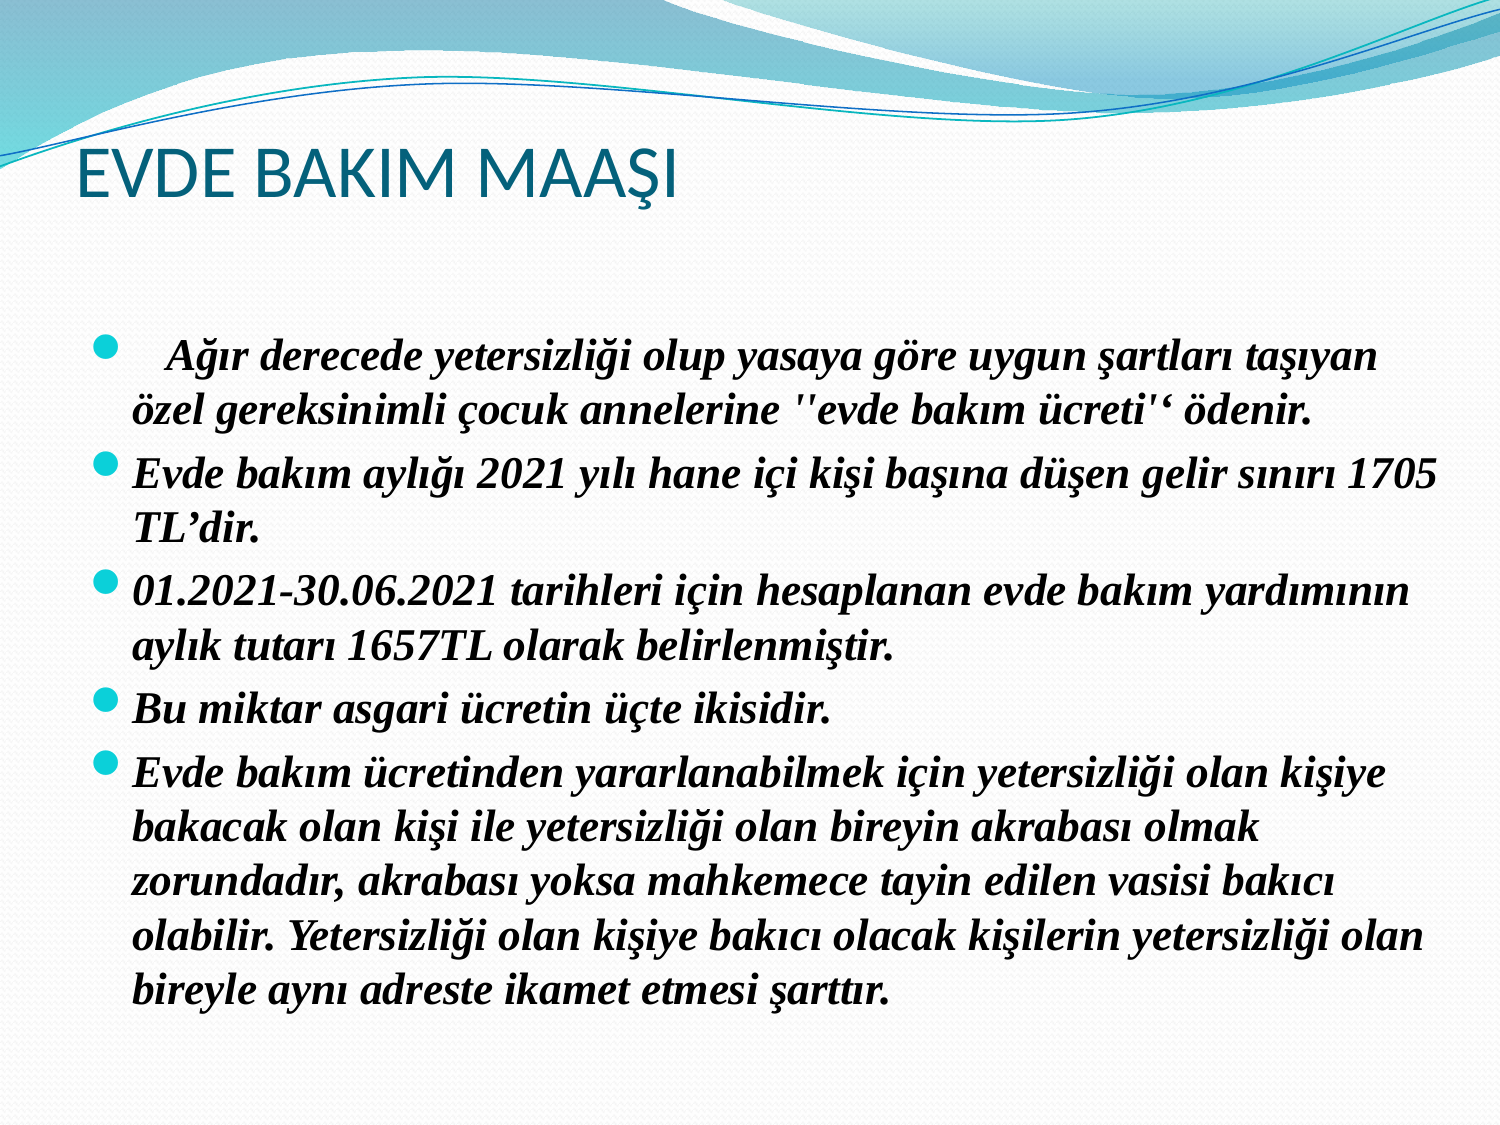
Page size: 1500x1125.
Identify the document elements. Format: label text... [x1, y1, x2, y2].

title EVDE BAKIM MAAŞI [75, 115, 1425, 303]
list Ağır derecede yetersizliği olup yasaya göre uygun şartları taşıyan özel gereksinimli çocuk annelerine ''evde bakım ücreti'‘ ödenir. Evde bakım aylığı 2021 yılı hane içi kişi başına düşen gelir sınırı 1705 TL’dir. 01.2021-30.06.2021 tarihleri için hesaplanan evde bakım yardımının aylık tutarı 1657TL olarak belirlenmiştir. Bu miktar asgari ücretin üçte ikisidir. Evde bakım ücretinden yararlanabilmek için yetersizliği olan kişiye bakacak olan kişi ile yetersizliği olan bireyin akrabası olmak zorundadır, akrabası yoksa mahkemece tayin edilen vasisi bakıcı olabilir. Yetersizliği olan kişiye bakıcı olacak kişilerin yetersizliği olan bireyle aynı adreste ikamet etmesi şarttır. [75, 317, 1459, 1083]
